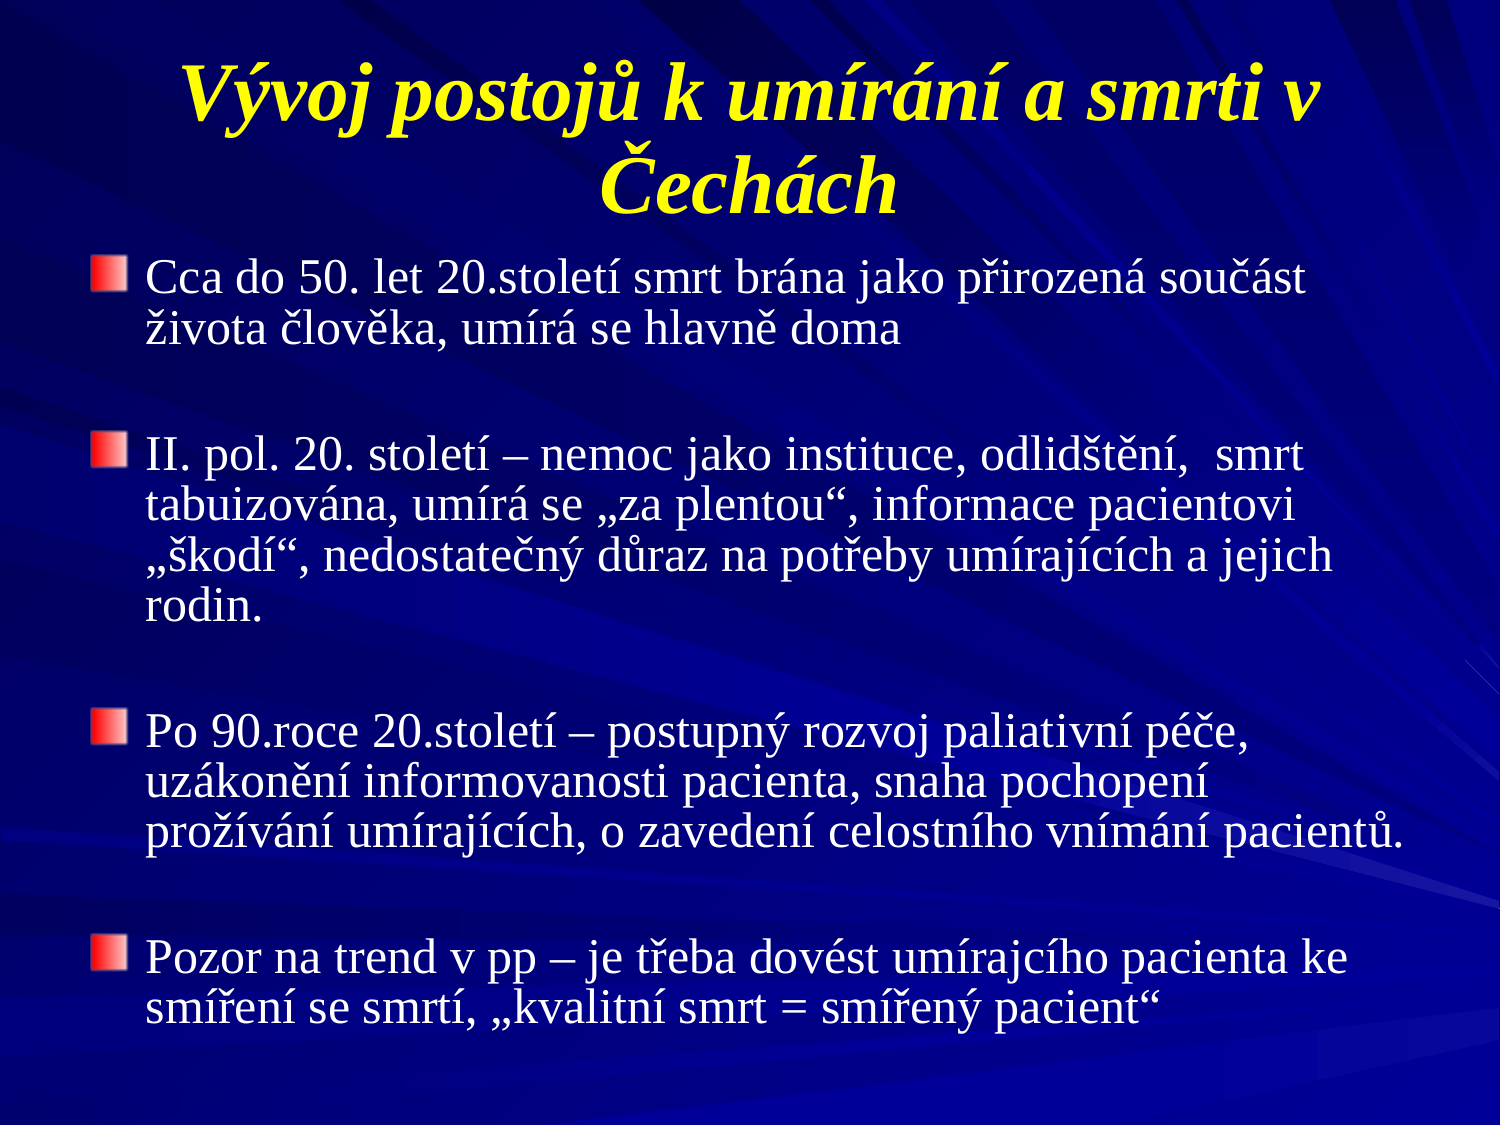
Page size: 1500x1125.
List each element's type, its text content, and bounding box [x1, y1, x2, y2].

picture [89, 253, 132, 296]
title Vývoj postojů k umírání a smrti v Čechách [74, 38, 1426, 241]
list Cca do 50. let 20.století smrt brána jako přirozená součást života člověka, umírá se hlavně doma II. pol. 20. století – nemoc jako instituce, odlidštění, smrt tabuizována, umírá se „za plentou“, informace pacientovi „škodí“, nedostatečný důraz na potřeby umírajících a jejich rodin. Po 90.roce 20.století – postupný rozvoj paliativní péče, uzákonění informovanosti pacienta, snaha pochopení prožívání umírajících, o zavedení celostního vnímání pacientů. Pozor na trend v pp – je třeba dovést umírajcího pacienta ke smíření se smrtí, „kvalitní smrt = smířený pacient“ [74, 245, 1426, 1102]
picture [89, 429, 132, 472]
picture [89, 706, 132, 749]
picture [89, 932, 132, 975]
